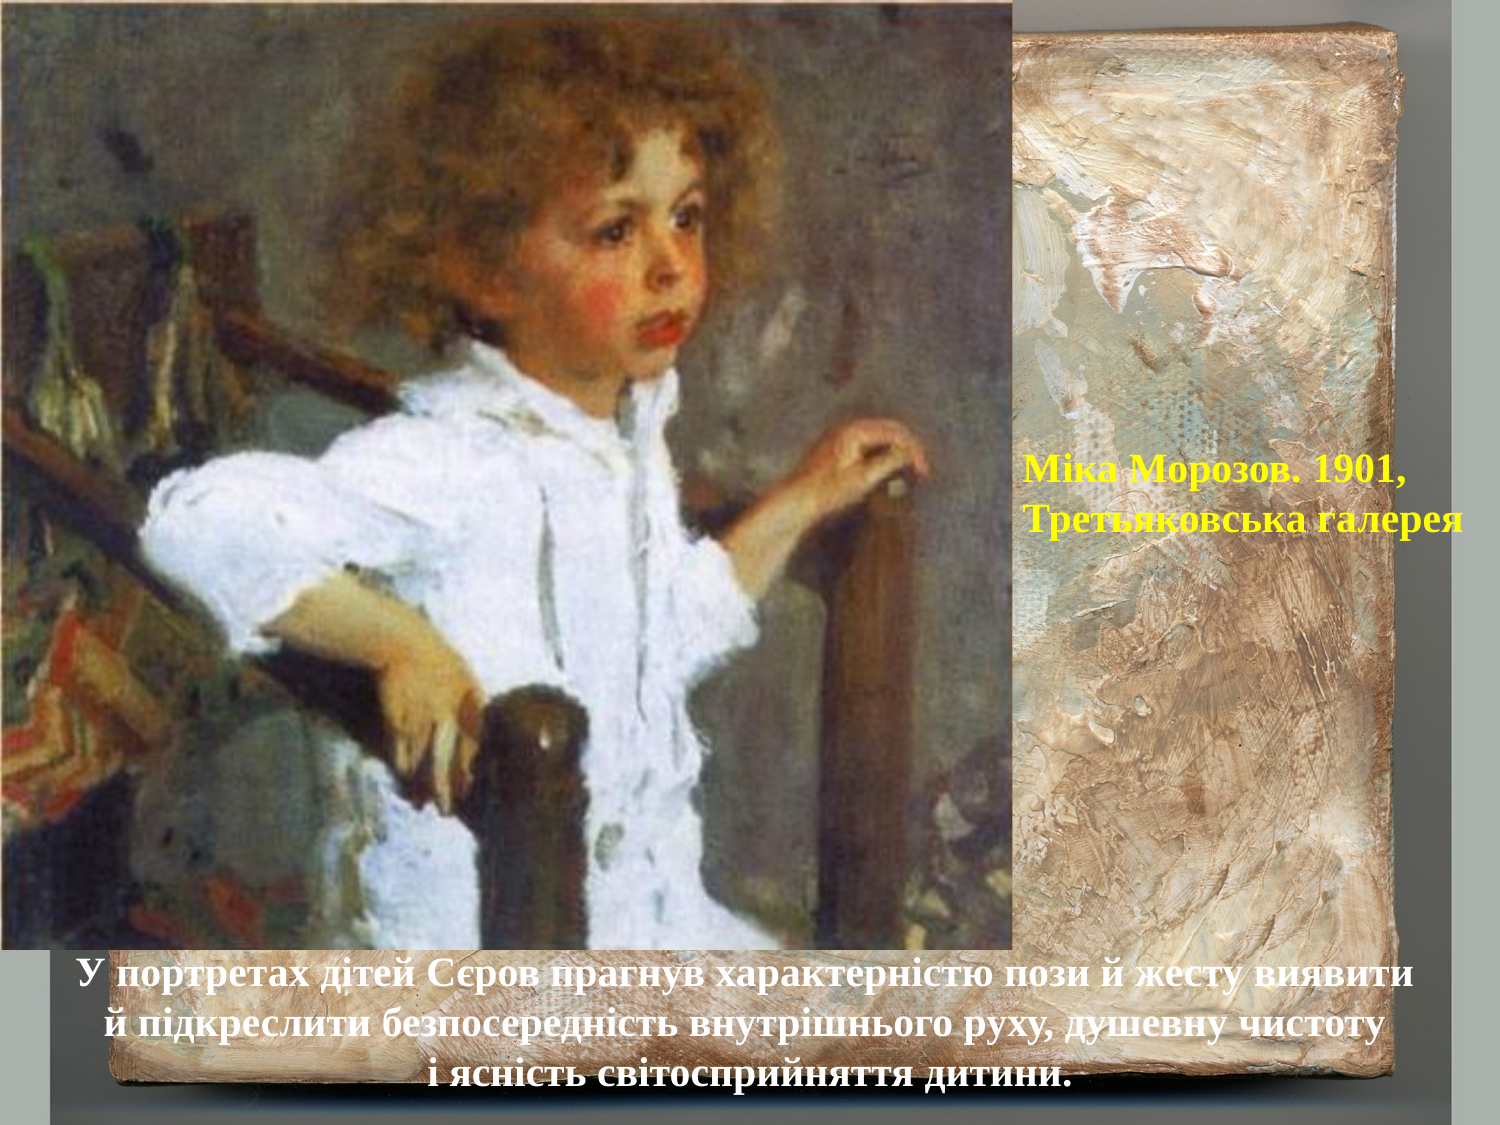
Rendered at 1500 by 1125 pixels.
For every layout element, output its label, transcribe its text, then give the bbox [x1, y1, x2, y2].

text_box У портретах дітей Сєров прагнув характерністю пози й жесту виявити й підкреслити безпосередність внутрішнього руху, душевну чистоту і ясність світосприйняття дитини. [23, 937, 1477, 1103]
text_box Міка Морозов. 1901, Третьяковська галерея [1016, 433, 1500, 549]
picture [0, 0, 1500, 1125]
